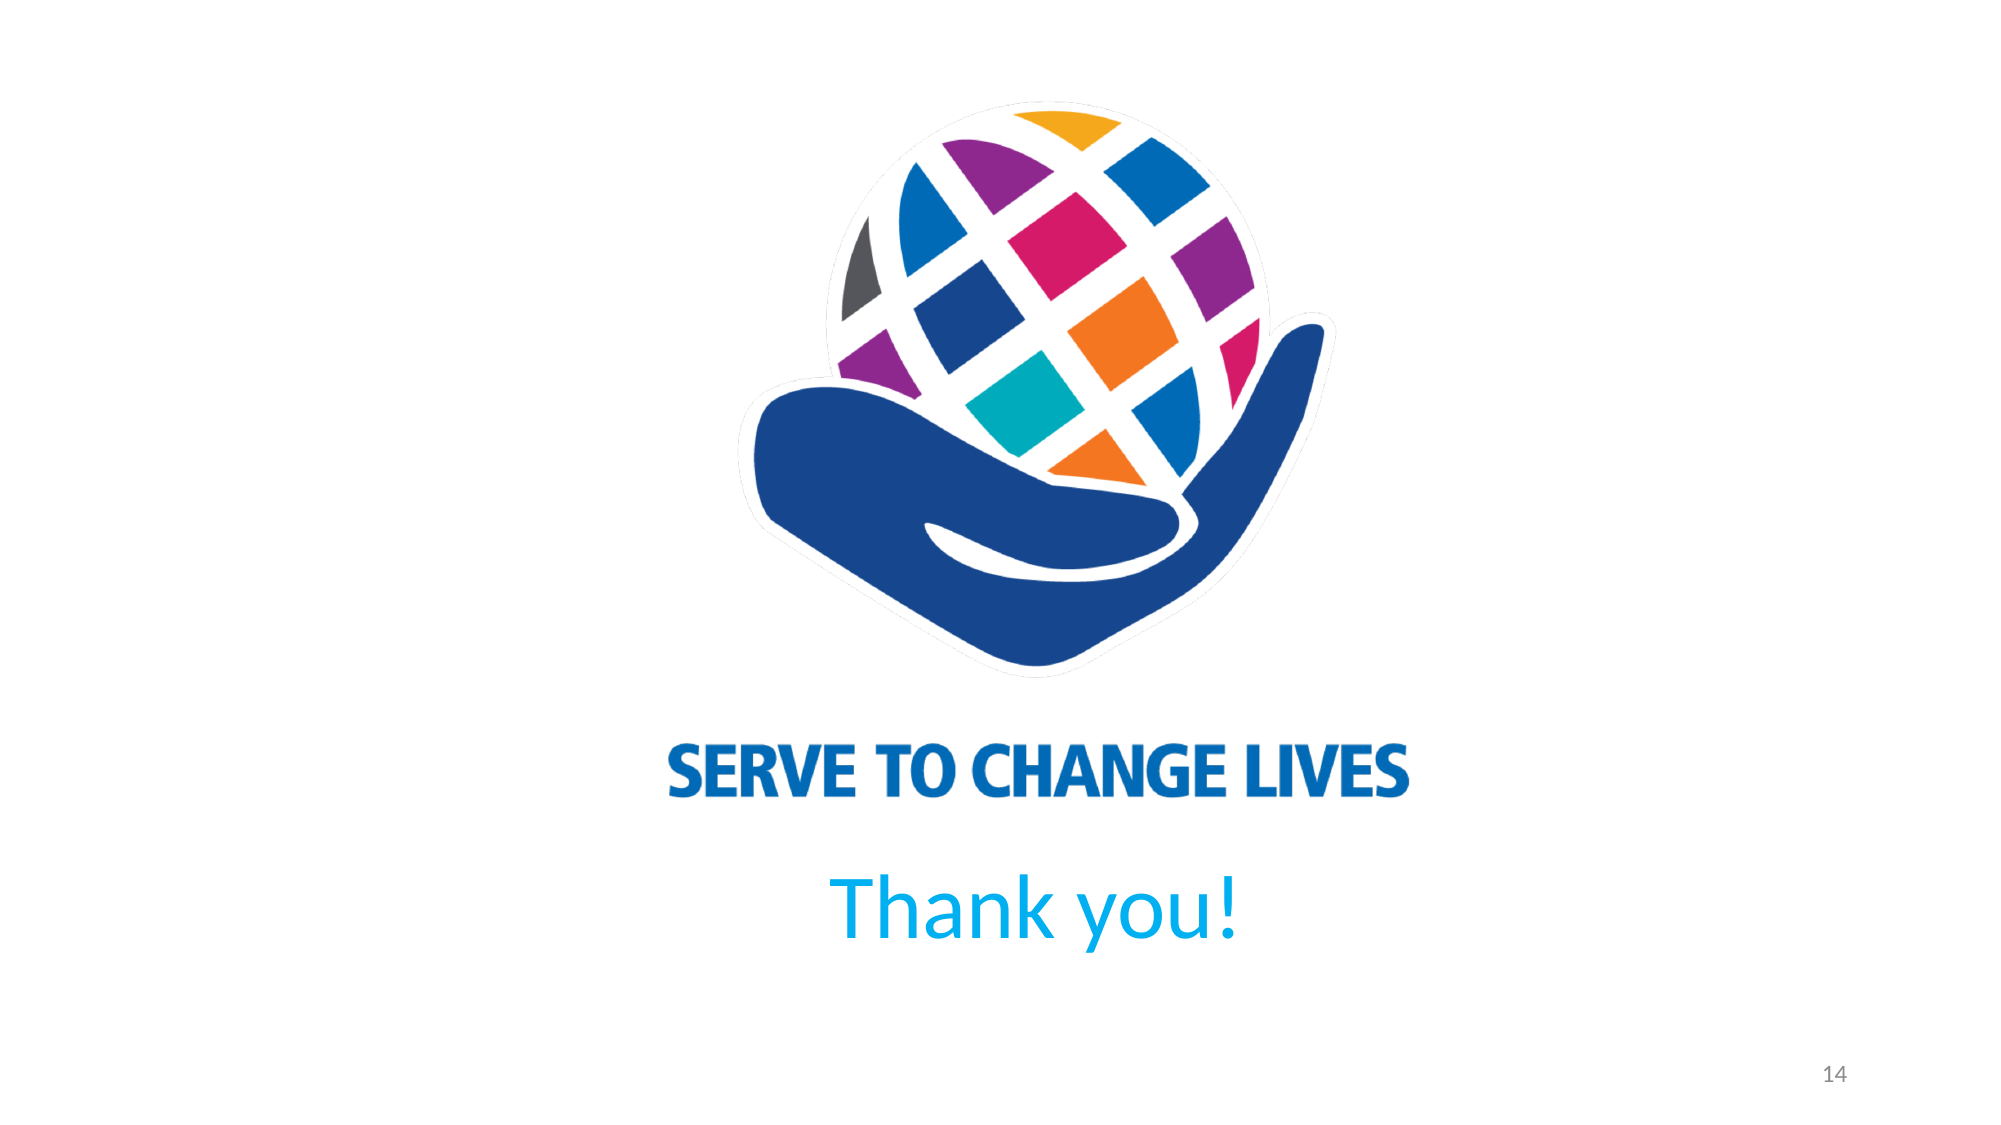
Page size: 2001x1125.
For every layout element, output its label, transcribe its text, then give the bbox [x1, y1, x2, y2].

slide_number 14 [1412, 1042, 1863, 1103]
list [661, 83, 1413, 807]
text_box Thank you! [275, 839, 1799, 965]
